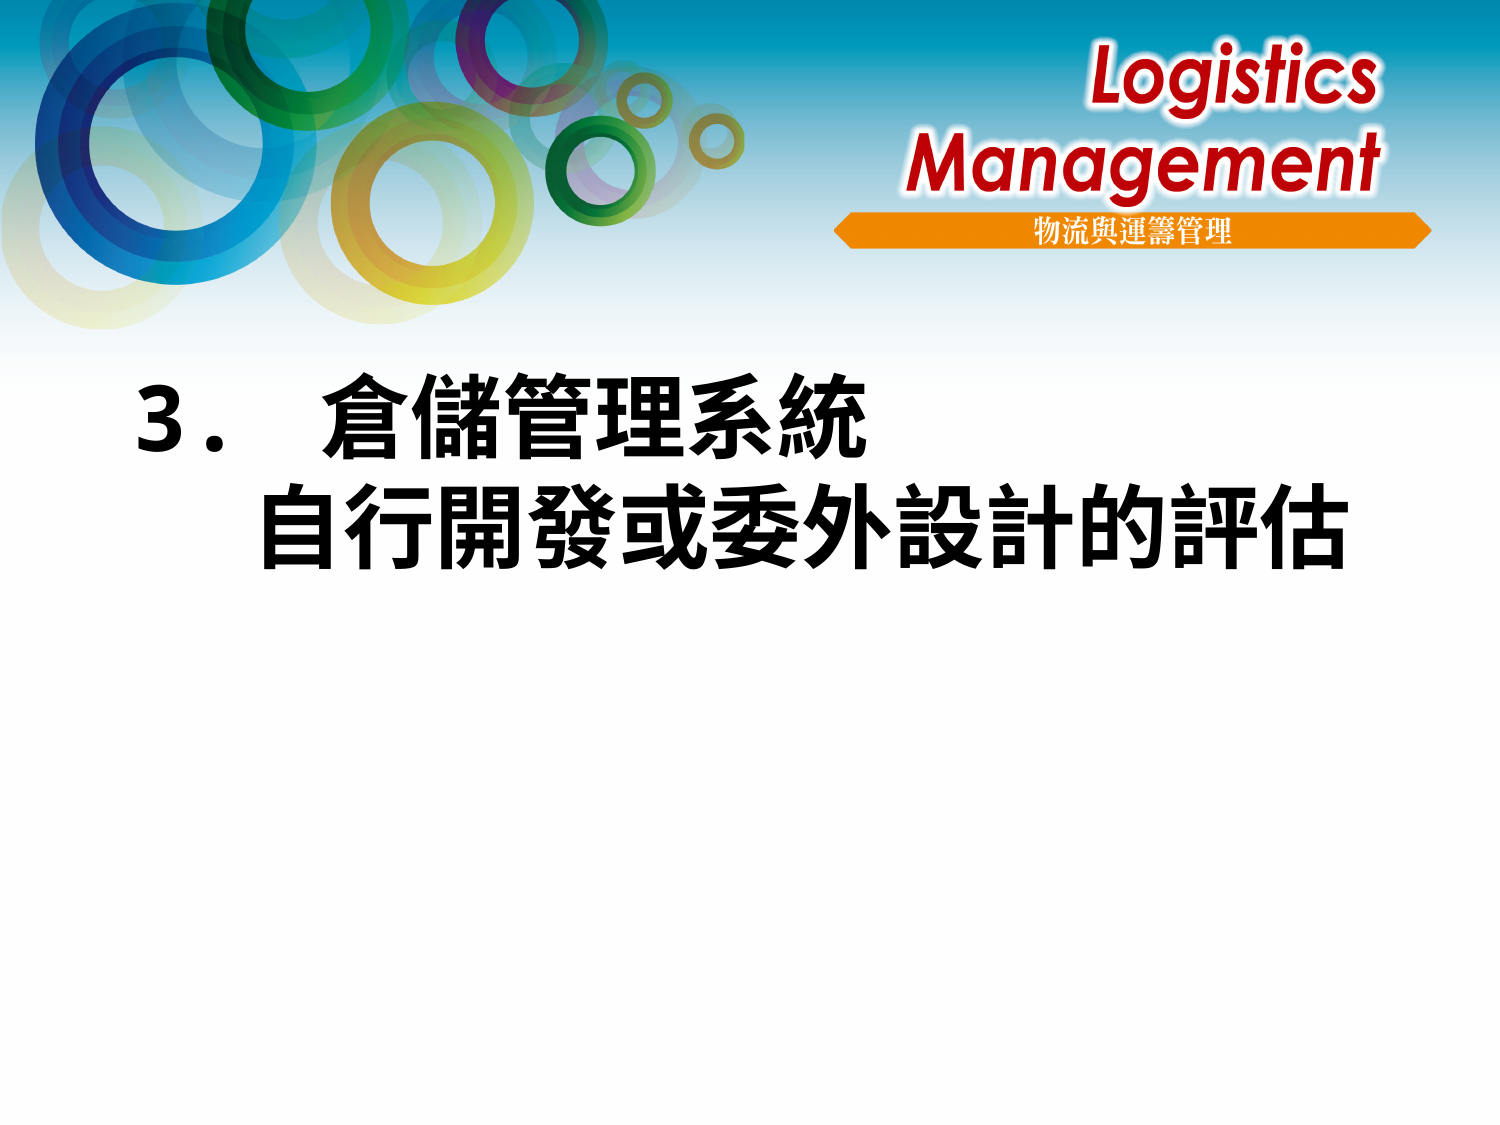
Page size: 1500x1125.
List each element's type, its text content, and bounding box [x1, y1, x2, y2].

picture [0, 0, 1500, 1125]
title 3. 倉儲管理系統 自行開發或委外設計的評估 [112, 349, 1388, 591]
